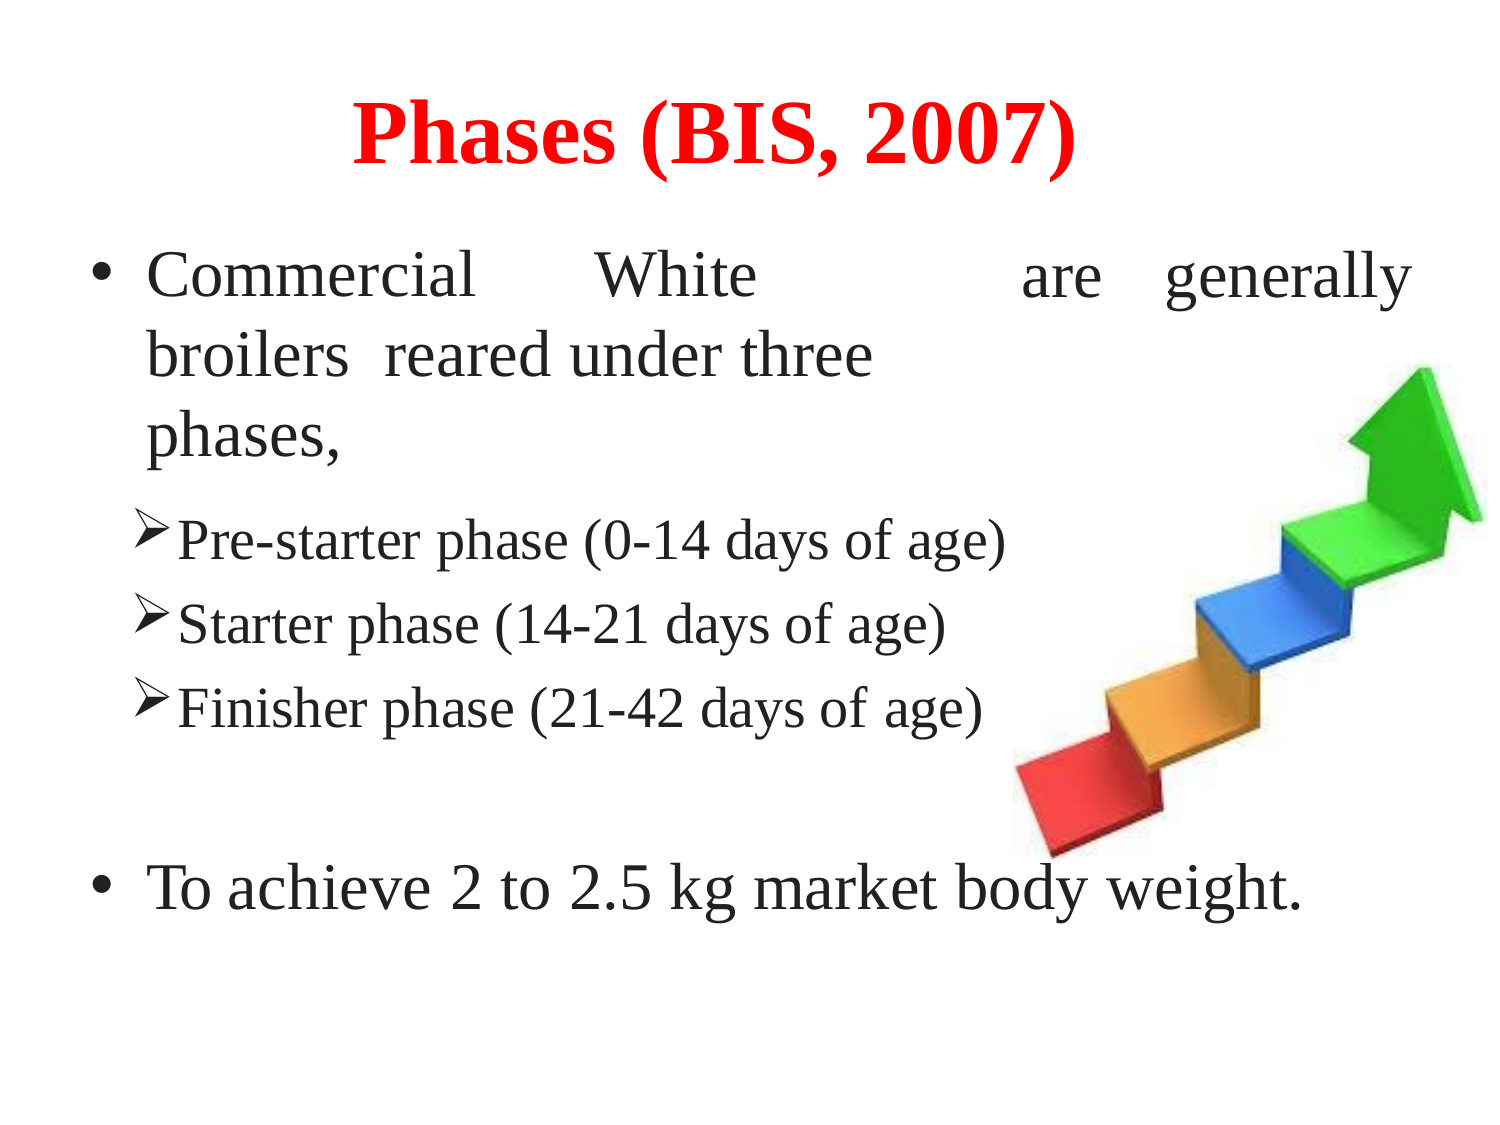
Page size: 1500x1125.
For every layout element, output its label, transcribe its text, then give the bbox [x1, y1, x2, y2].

text_box Commercial White broilers reared under three phases, [87, 228, 965, 470]
text_box [1012, 364, 1488, 863]
title Phases (BIS, 2007) [350, 69, 1123, 260]
text_box Pre-starter phase (0-14 days of age) Starter phase (14-21 days of age) Finisher phase (21-42 days of age) To achieve 2 to 2.5 kg market body weight. [87, 484, 1307, 924]
text_box are generally [1019, 228, 1414, 311]
